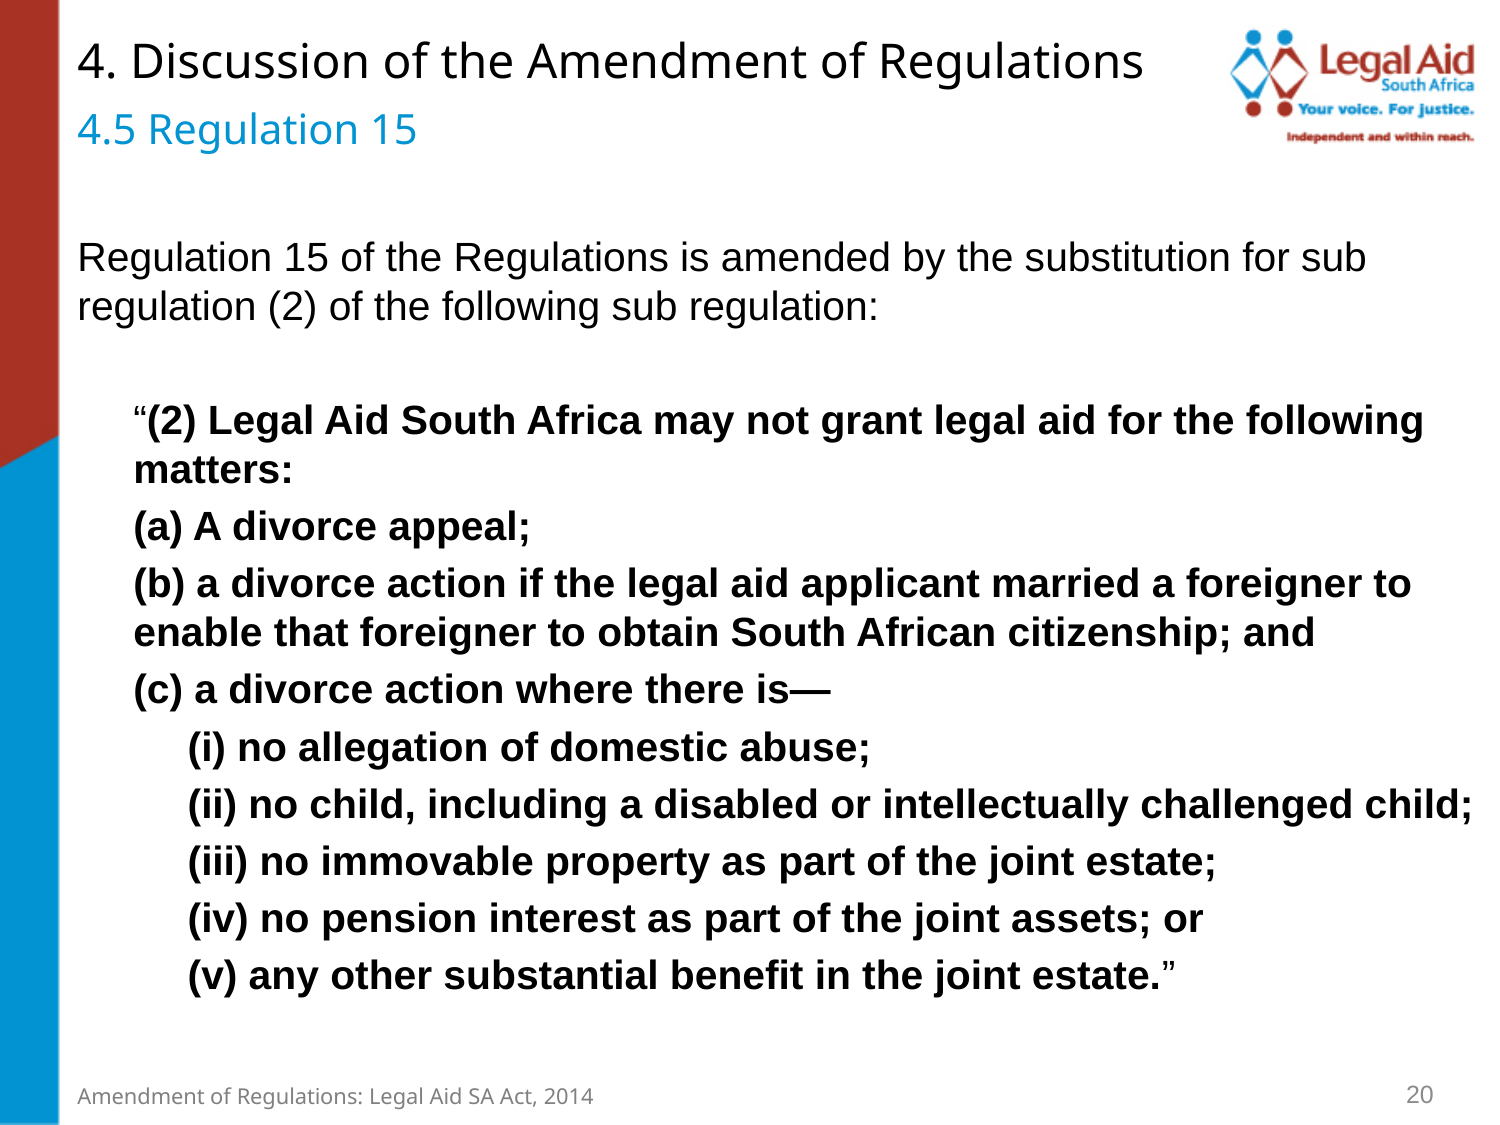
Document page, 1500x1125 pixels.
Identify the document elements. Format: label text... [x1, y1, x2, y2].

text_box Amendment of Regulations: Legal Aid SA Act, 2014 [62, 1070, 948, 1116]
slide_number 20 [1099, 1063, 1450, 1124]
picture [0, 0, 1500, 1125]
text_box 4. Discussion of the Amendment of Regulations [62, 2, 1223, 117]
text_box 4.5 Regulation 15 [62, 107, 1286, 161]
list Regulation 15 of the Regulations is amended by the substitution for sub regulation (2) of the following sub regulation: “(2) Legal Aid South Africa may not grant legal aid for the following matters: (a) A divorce appeal; (b) a divorce action if the legal aid applicant married a foreigner to enable that foreigner to obtain South African citizenship; and (c) a divorce action where there is— (i) no allegation of domestic abuse; (ii) no child, including a disabled or intellectually challenged child; (iii) no immovable property as part of the joint estate; (iv) no pension interest as part of the joint assets; or (v) any other substantial benefit in the joint estate.” [62, 165, 1500, 1055]
